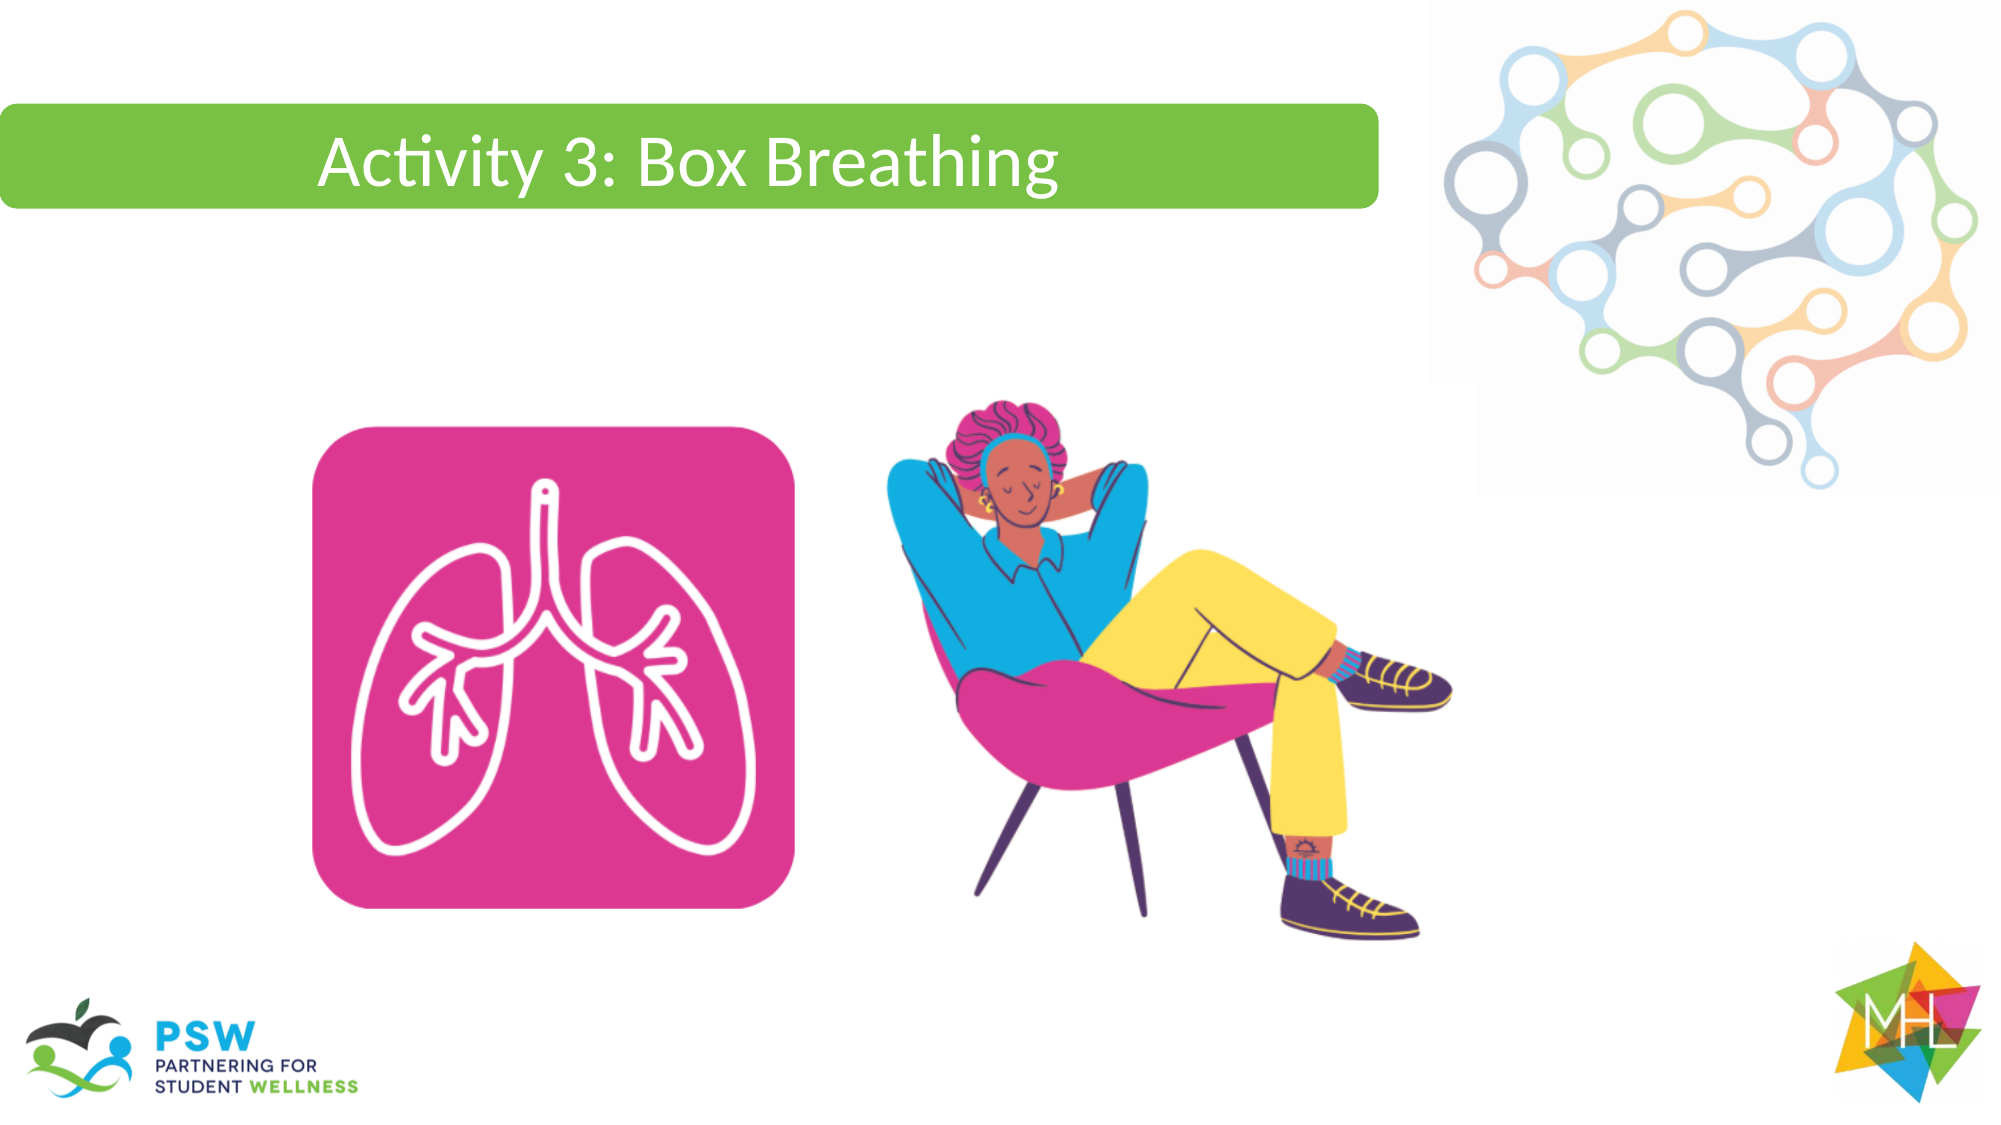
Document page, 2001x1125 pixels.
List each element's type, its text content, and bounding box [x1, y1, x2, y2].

picture [0, 0, 2001, 1125]
text_box Activity 3: Box Breathing [0, 104, 1378, 208]
